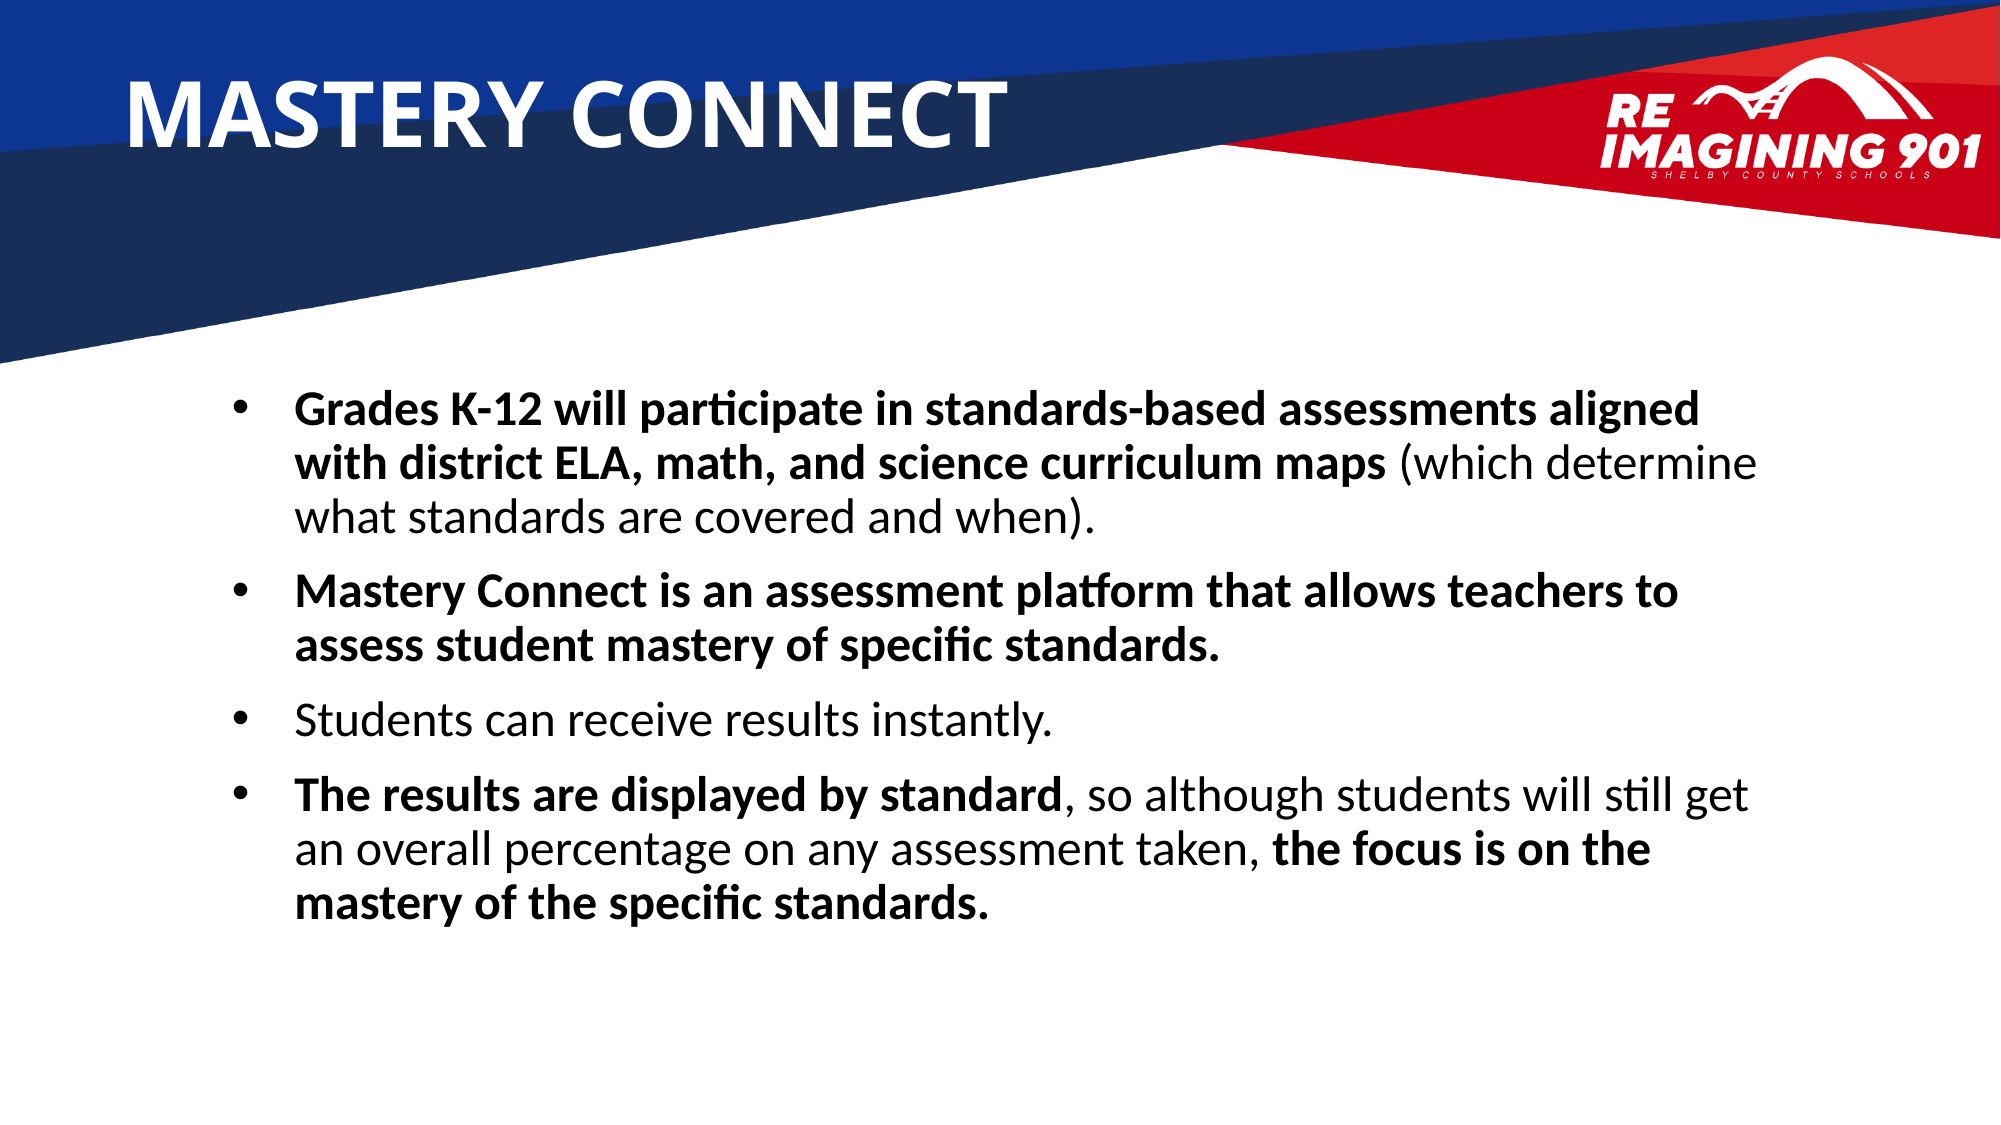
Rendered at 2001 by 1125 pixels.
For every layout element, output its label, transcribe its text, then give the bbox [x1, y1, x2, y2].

title MASTERY CONNECT [107, 33, 1309, 202]
picture [0, 0, 2001, 1125]
text_box Grades K-12 will participate in standards-based assessments aligned with district ELA, math, and science curriculum maps (which determine what standards are covered and when). Mastery Connect is an assessment platform that allows teachers to assess student mastery of specific standards. Students can receive results instantly. The results are displayed by standard, so although students will still get an overall percentage on any assessment taken, the focus is on the mastery of the specific standards. [216, 374, 1811, 1063]
